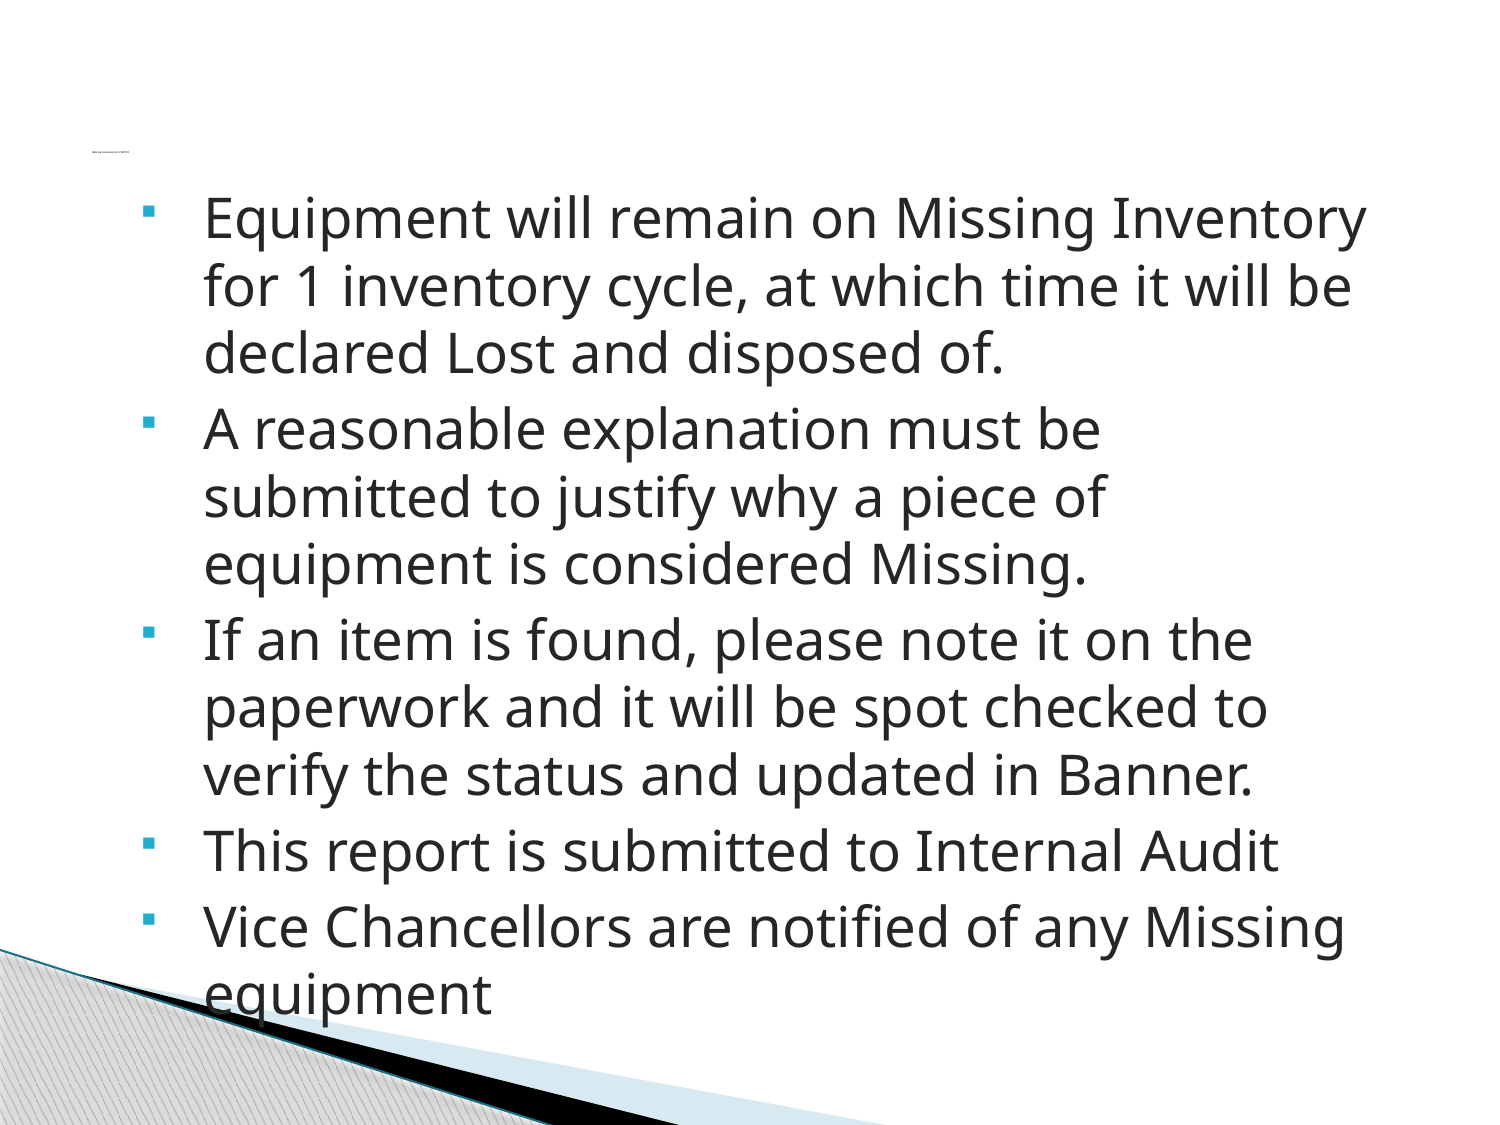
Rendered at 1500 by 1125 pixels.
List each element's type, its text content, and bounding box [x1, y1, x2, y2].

list Equipment will remain on Missing Inventory for 1 inventory cycle, at which time it will be declared Lost and disposed of. A reasonable explanation must be submitted to justify why a piece of equipment is considered Missing. If an item is found, please note it on the paperwork and it will be spot checked to verify the status and updated in Banner. This report is submitted to Internal Audit Vice Chancellors are notified of any Missing equipment [114, 174, 1386, 1038]
title Missing Inventory List FYRF135 [75, 149, 1425, 158]
